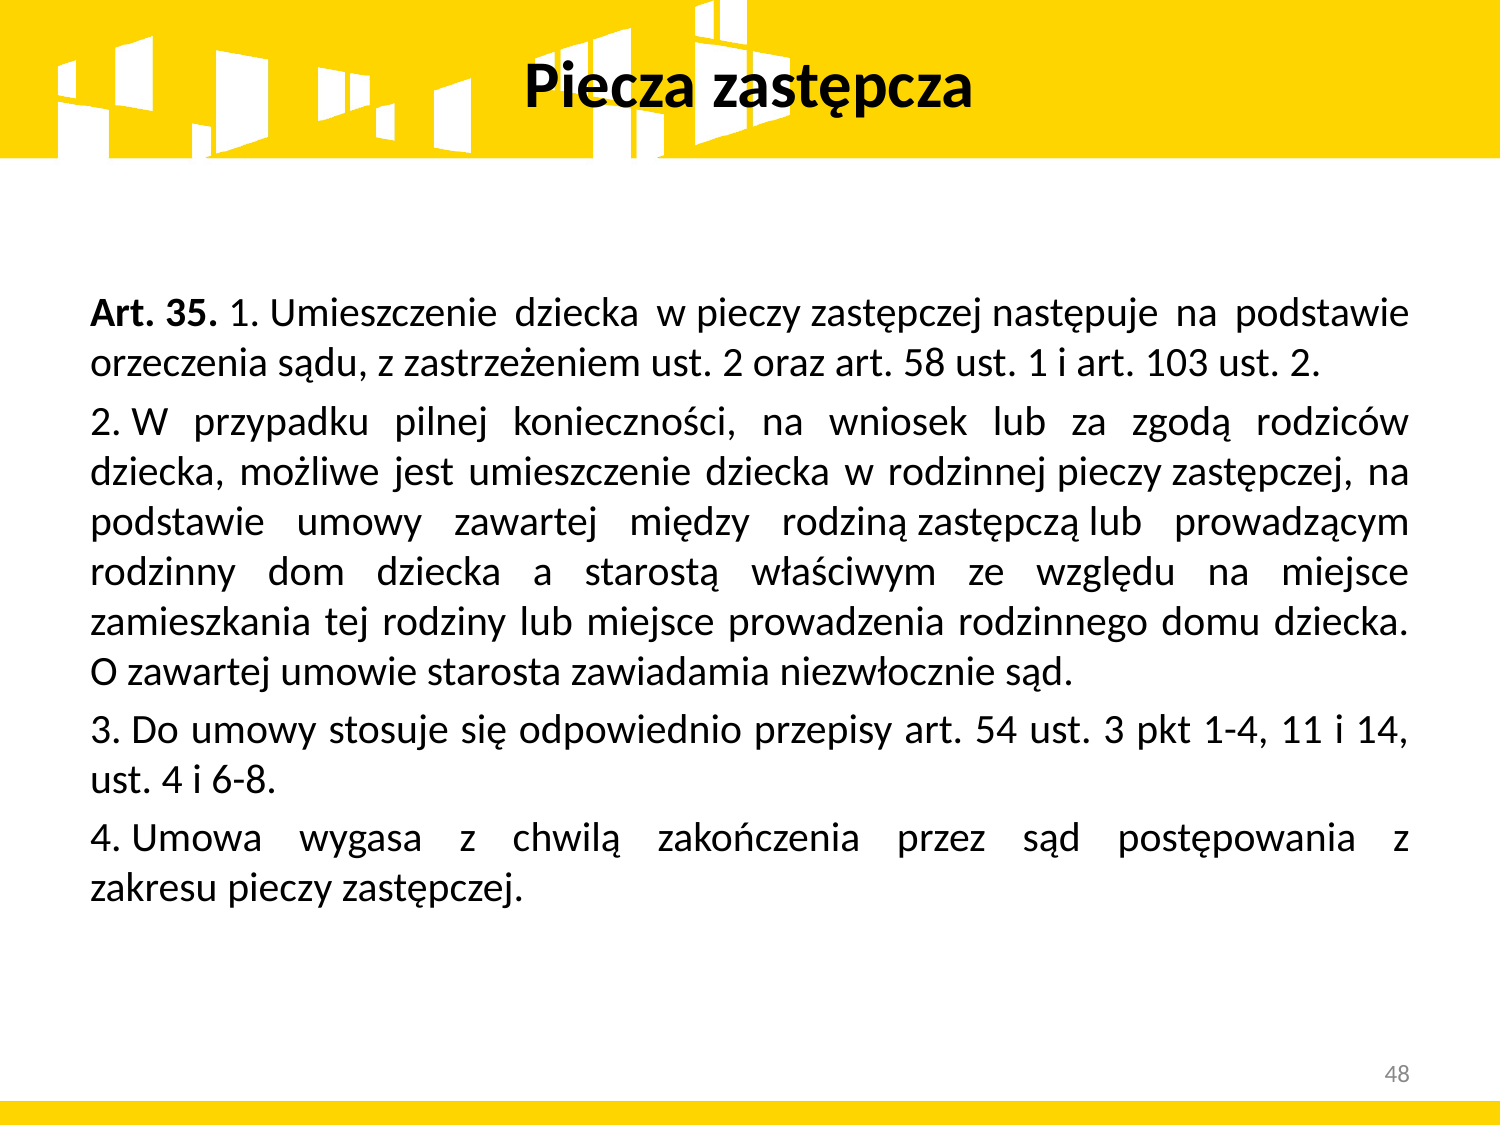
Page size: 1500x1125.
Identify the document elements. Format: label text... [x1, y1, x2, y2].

slide_number 48 [1074, 1042, 1425, 1103]
picture [0, 0, 1500, 1125]
list Art. 35. 1. Umieszczenie dziecka w pieczy zastępczej następuje na podstawie orzeczenia sądu, z zastrzeżeniem ust. 2 oraz art. 58 ust. 1 i art. 103 ust. 2. 2. W przypadku pilnej konieczności, na wniosek lub za zgodą rodziców dziecka, możliwe jest umieszczenie dziecka w rodzinnej pieczy zastępczej, na podstawie umowy zawartej między rodziną zastępczą lub prowadzącym rodzinny dom dziecka a starostą właściwym ze względu na miejsce zamieszkania tej rodziny lub miejsce prowadzenia rodzinnego domu dziecka. O zawartej umowie starosta zawiadamia niezwłocznie sąd. 3. Do umowy stosuje się odpowiednio przepisy art. 54 ust. 3 pkt 1-4, 11 i 14, ust. 4 i 6-8. 4. Umowa wygasa z chwilą zakończenia przez sąd postępowania z zakresu pieczy zastępczej. [74, 160, 1426, 1095]
title Piecza zastępcza [74, 0, 1426, 160]
